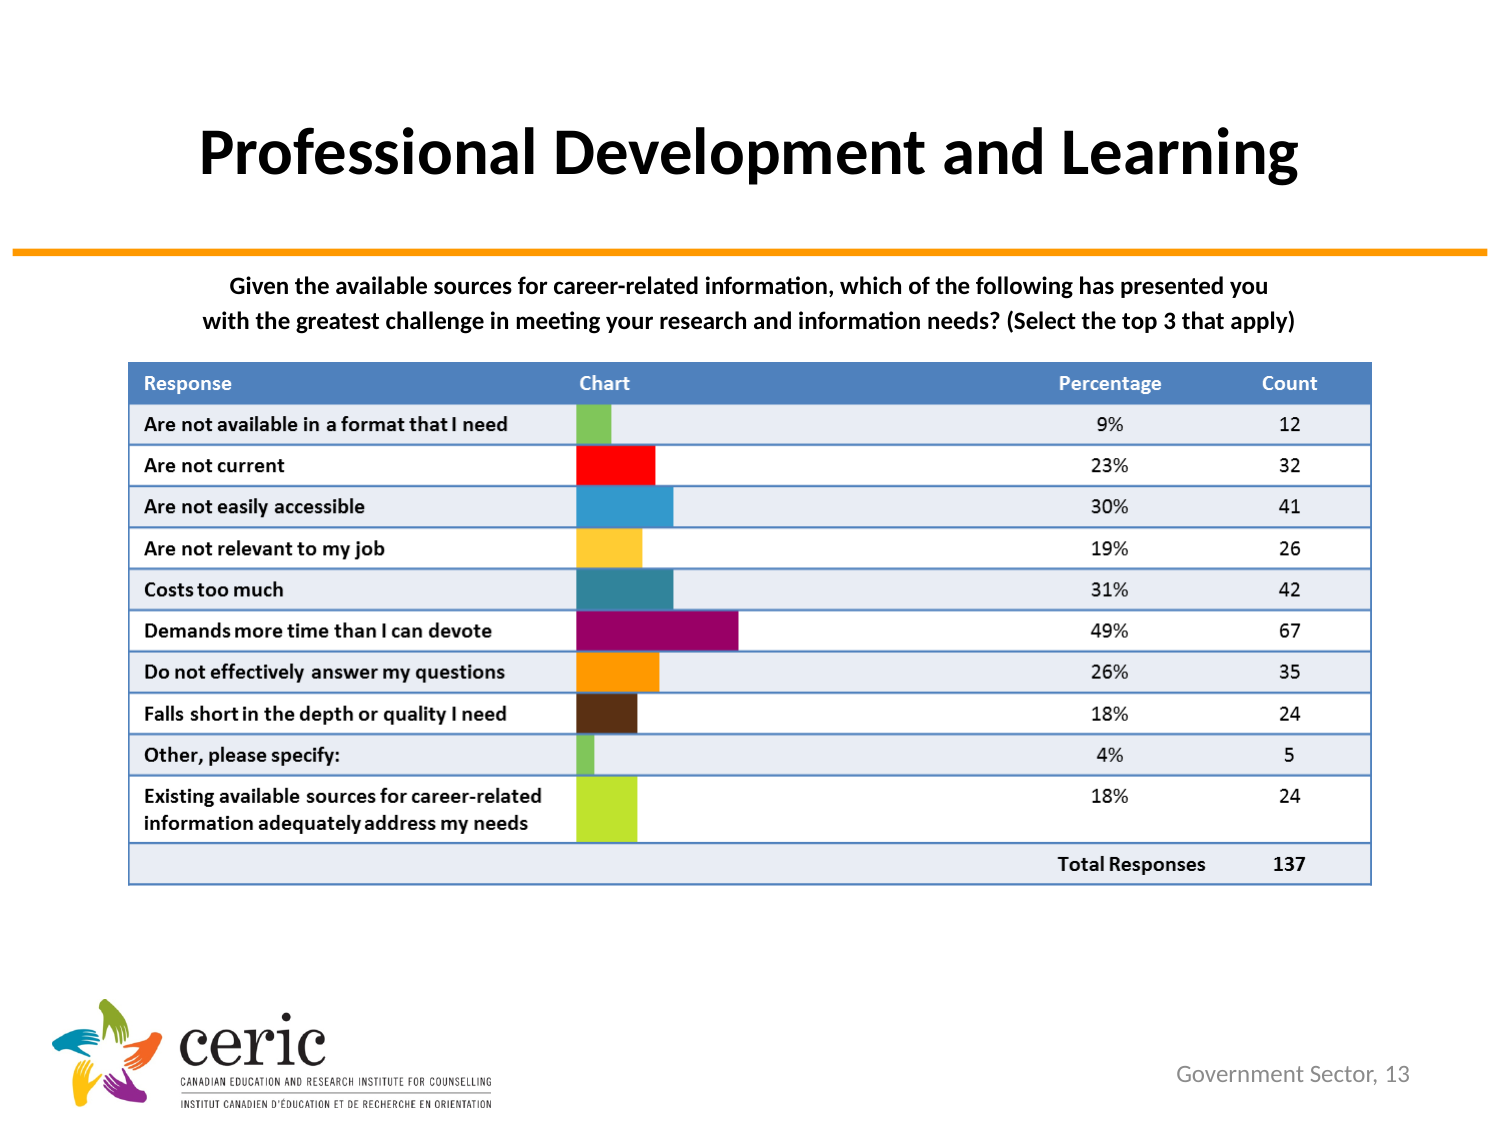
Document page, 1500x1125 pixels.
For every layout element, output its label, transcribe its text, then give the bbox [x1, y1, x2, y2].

list Given the available sources for career-related information, which of the following has presented you with the greatest challenge in meeting your research and information needs? (Select the top 3 that apply) [37, 262, 1463, 975]
picture [52, 999, 491, 1108]
slide_number Government Sector, 13 [1074, 1042, 1425, 1103]
title Professional Development and Learning [75, 99, 1425, 233]
picture [128, 362, 1372, 890]
